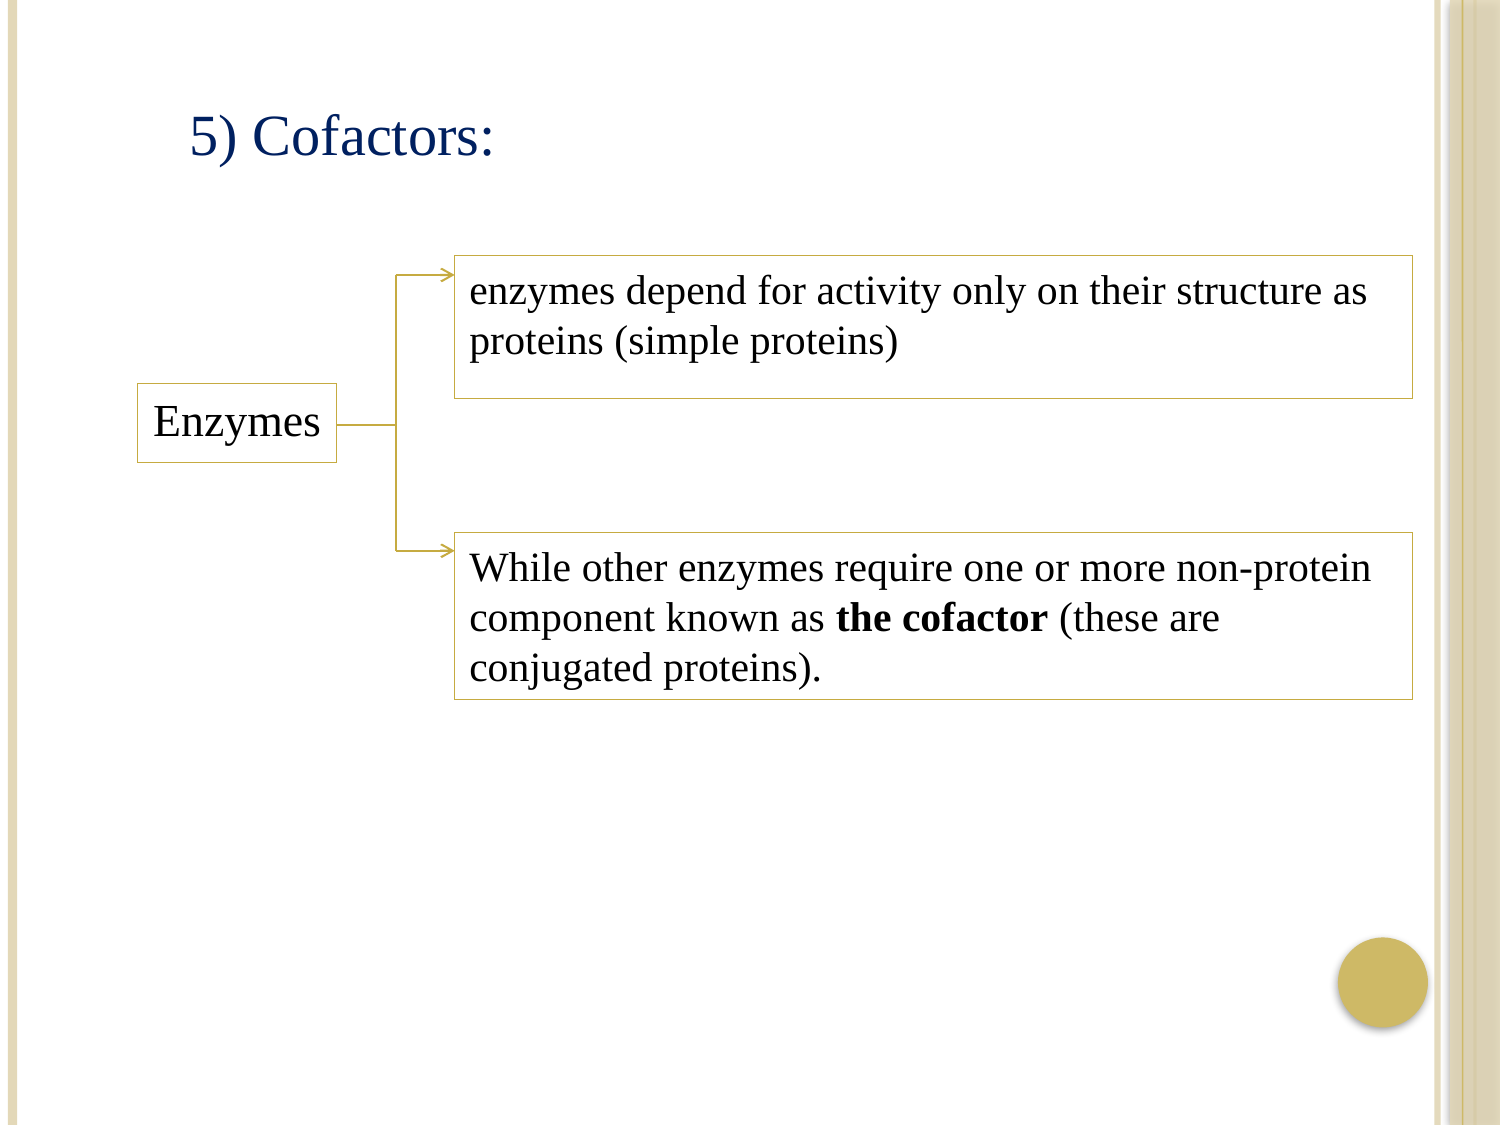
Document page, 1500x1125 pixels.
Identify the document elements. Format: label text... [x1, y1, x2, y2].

text_box enzymes depend for activity only on their structure as proteins (simple proteins) [454, 255, 1413, 399]
text_box While other enzymes require one or more non-protein component known as the cofactor (these are conjugated proteins). [454, 532, 1413, 700]
list 5) Cofactors: [174, 90, 1125, 185]
text_box Enzymes [137, 383, 337, 463]
